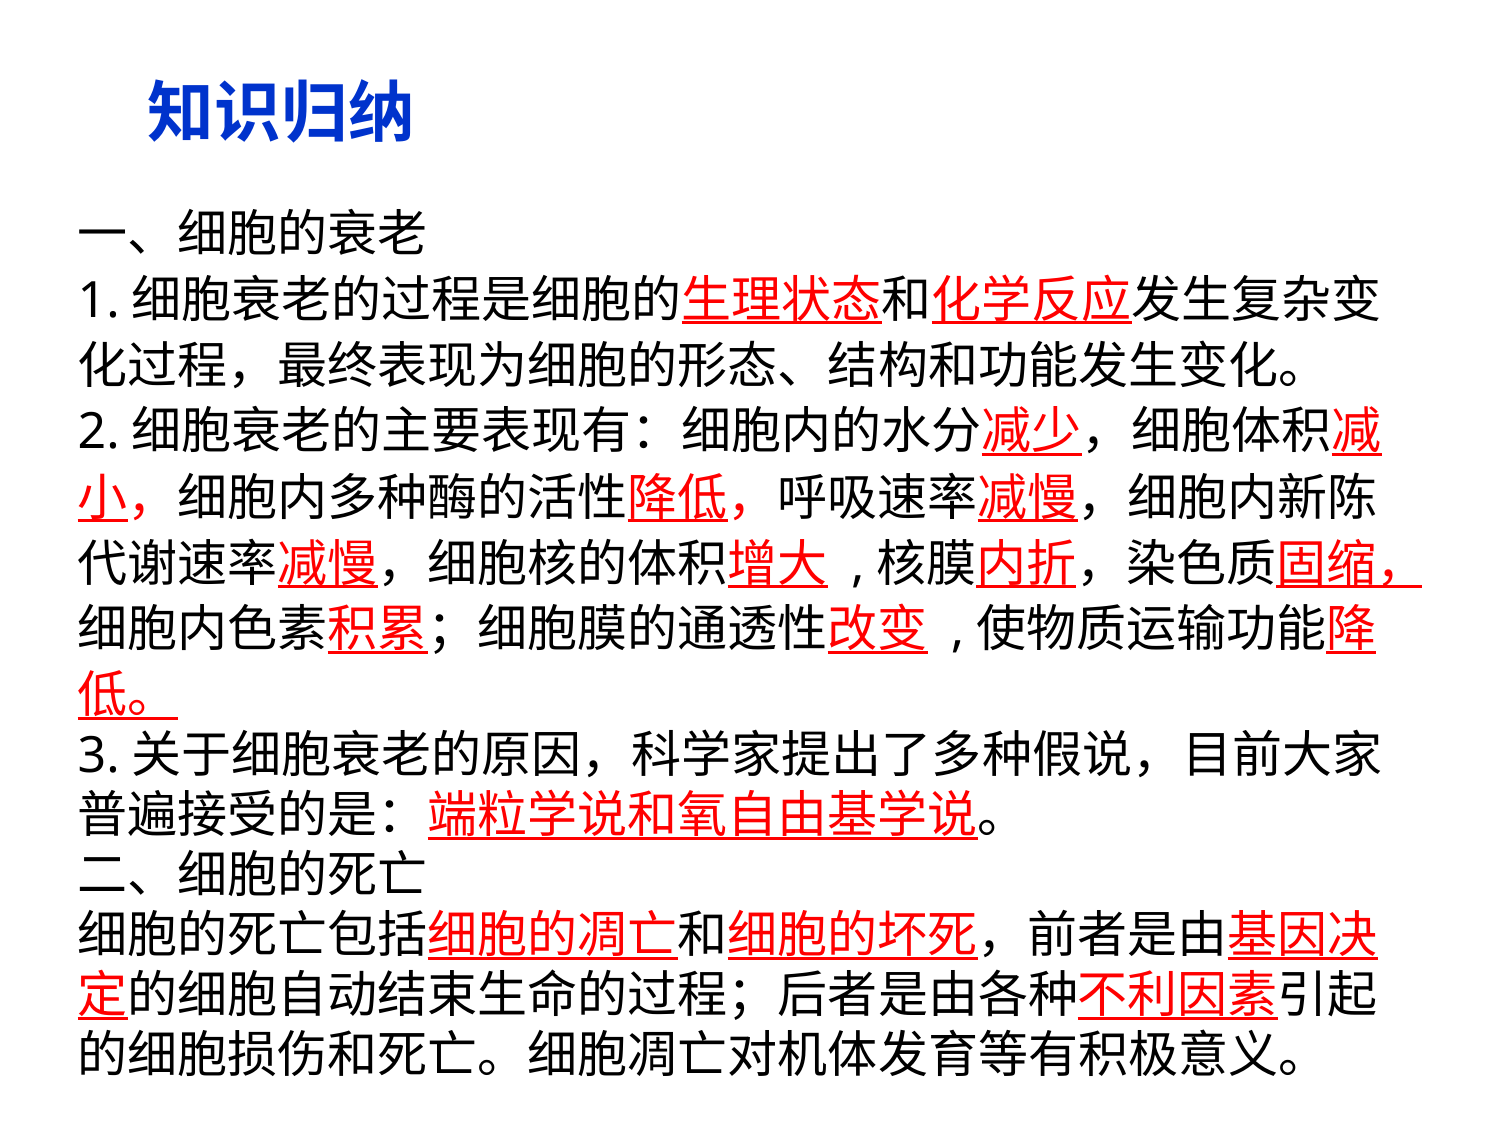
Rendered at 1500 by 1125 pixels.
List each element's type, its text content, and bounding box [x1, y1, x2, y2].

text_box 一、细胞的衰老 1.细胞衰老的过程是细胞的生理状态和化学反应发生复杂变化过程，最终表现为细胞的形态、结构和功能发生变化。 2.细胞衰老的主要表现有：细胞内的水分减少，细胞体积减小，细胞内多种酶的活性降低，呼吸速率减慢，细胞内新陈代谢速率减慢，细胞核的体积增大 ,核膜内折，染色质固缩，细胞内色素积累；细胞膜的通透性改变 ,使物质运输功能降低。 3.关于细胞衰老的原因，科学家提出了多种假说，目前大家普遍接受的是：端粒学说和氧自由基学说。 二、细胞的死亡 细胞的死亡包括细胞的凋亡和细胞的坏死，前者是由基因决定的细胞自动结束生命的过程；后者是由各种不利因素引起的细胞损伤和死亡。细胞凋亡对机体发育等有积极意义。 [62, 193, 1437, 1091]
text_box 知识归纳 [147, 70, 1016, 151]
